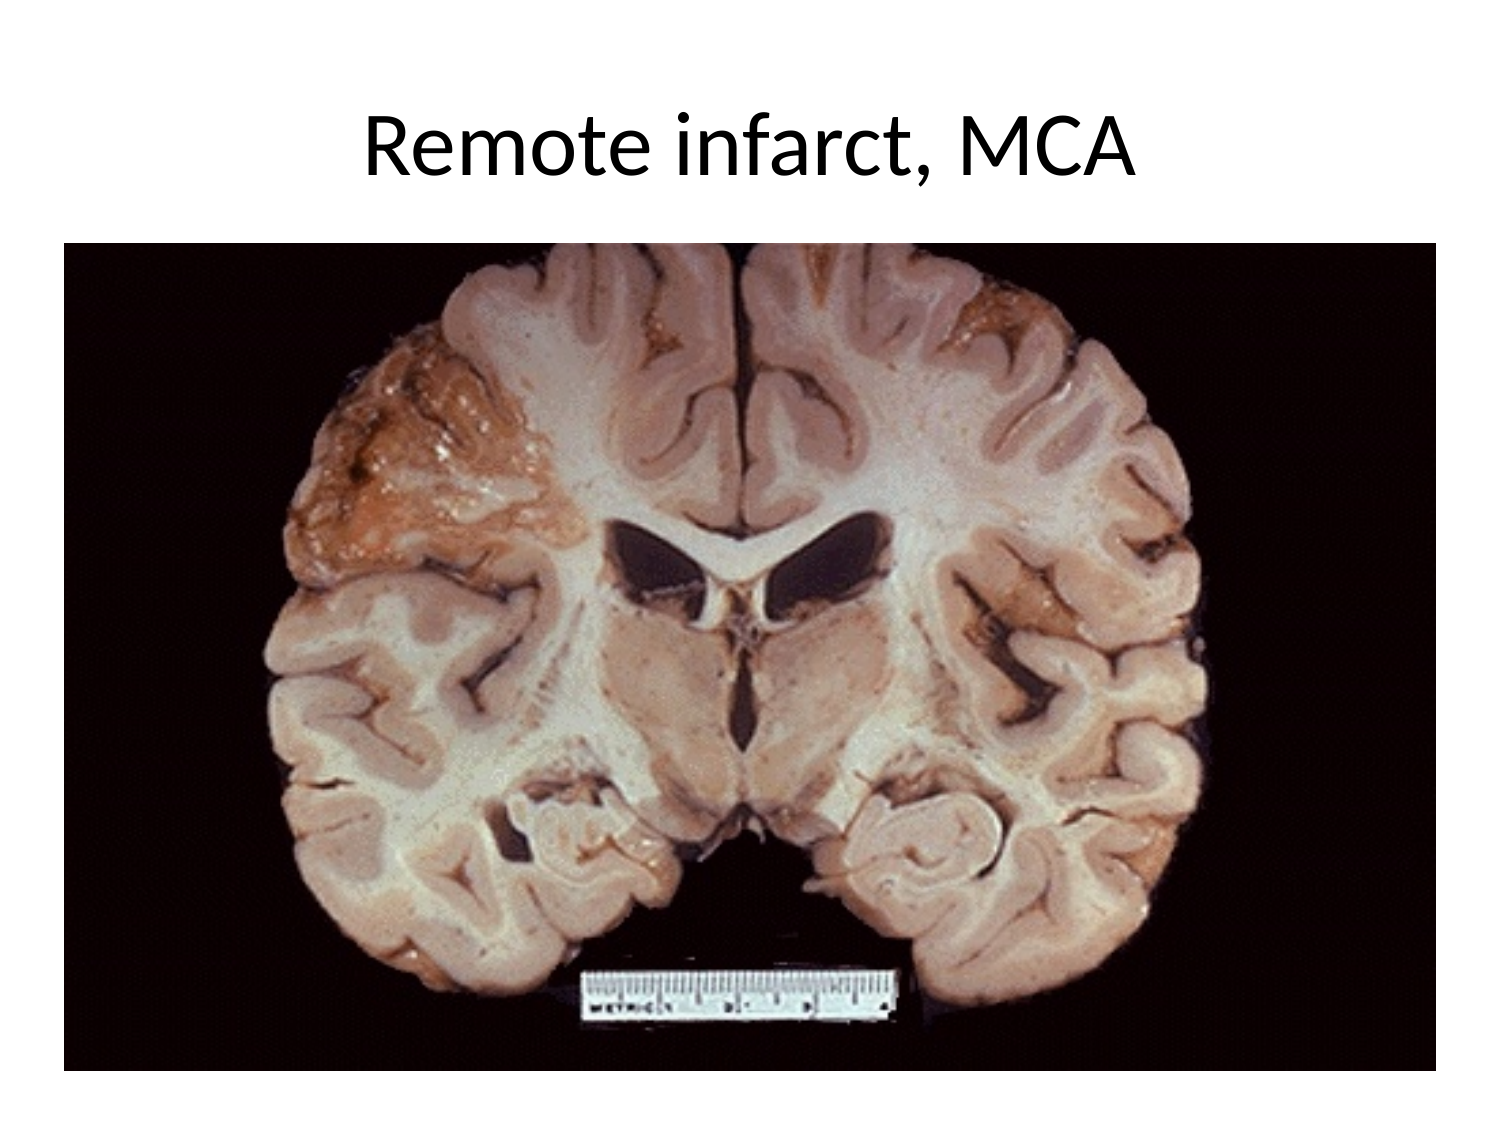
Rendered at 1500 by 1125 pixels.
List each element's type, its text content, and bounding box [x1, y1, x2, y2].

title Remote infarct, MCA [75, 45, 1425, 233]
picture [64, 243, 1436, 1071]
